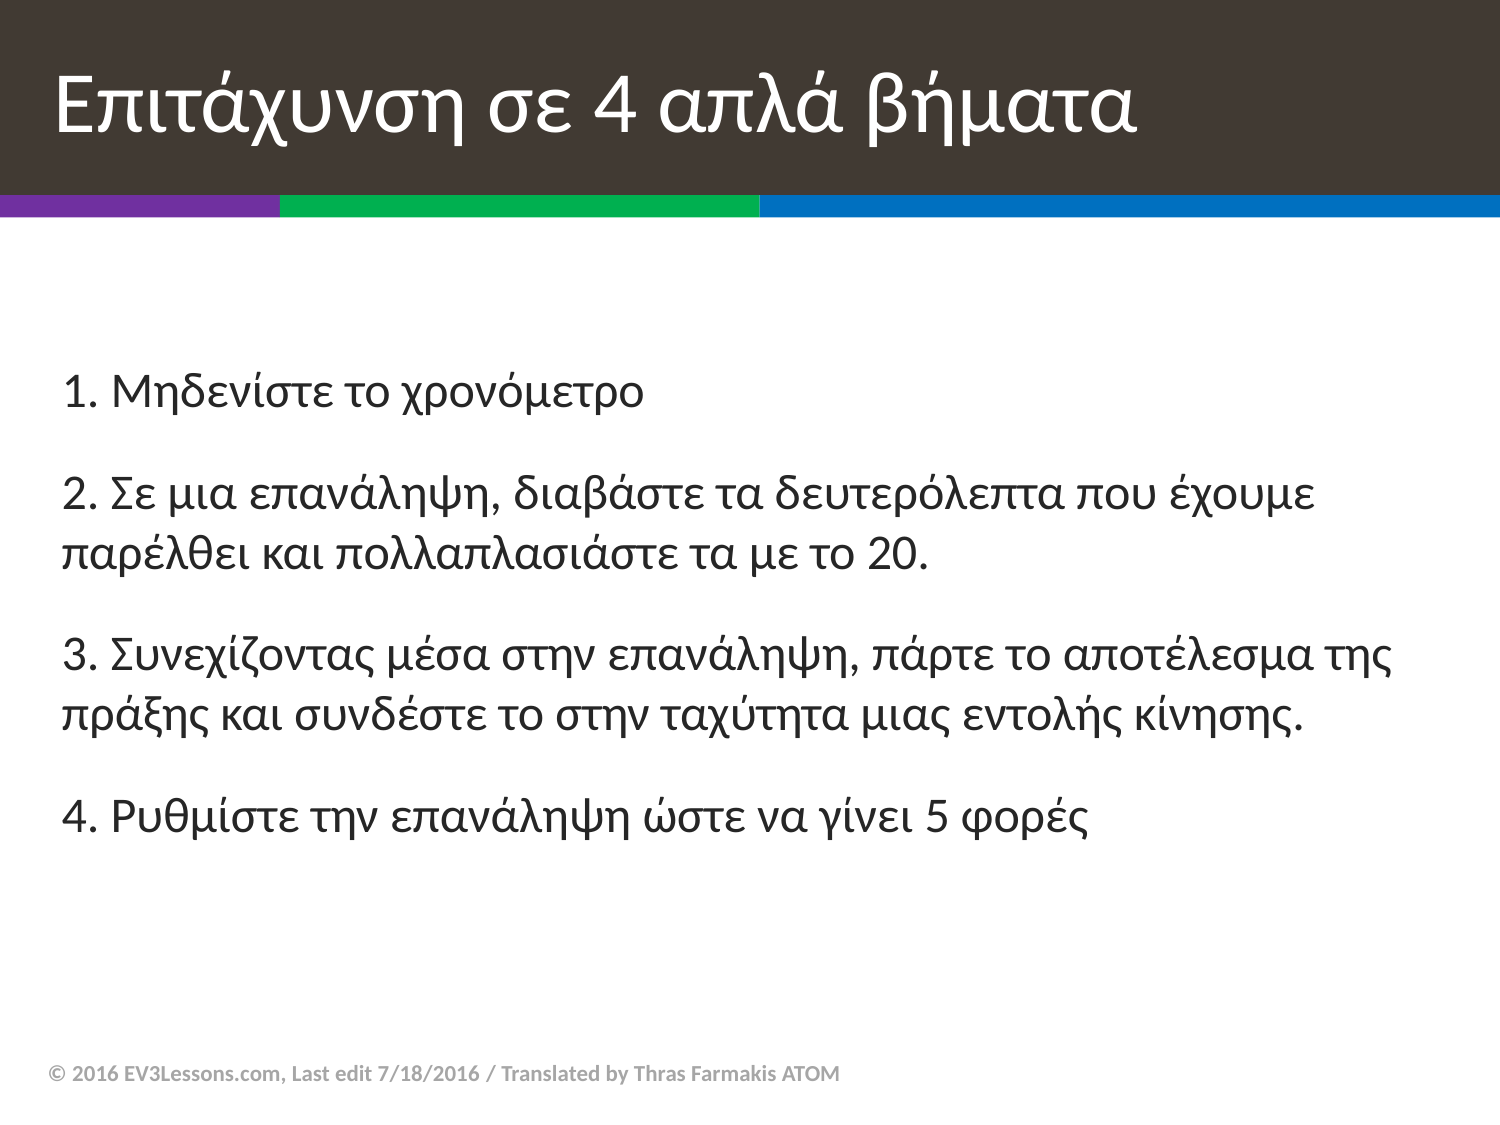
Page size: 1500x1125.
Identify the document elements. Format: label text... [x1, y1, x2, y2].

list 1. Μηδενίστε το χρονόμετρο 2. Σε μια επανάληψη, διαβάστε τα δευτερόλεπτα που έχουμε παρέλθει και πολλαπλασιάστε τα με το 20. 3. Συνεχίζοντας μέσα στην επανάληψη, πάρτε το αποτέλεσμα της πράξης και συνδέστε το στην ταχύτητα μιας εντολής κίνησης. 4. Ρυθμίστε την επανάληψη ώστε να γίνει 5 φορές [46, 350, 1454, 1081]
title Επιτάχυνση σε 4 απλά βήματα [0, 0, 1500, 195]
footer © 2016 EV3Lessons.com, Last edit 7/18/2016 / Translated by Thras Farmakis ATOM [32, 1055, 1038, 1116]
